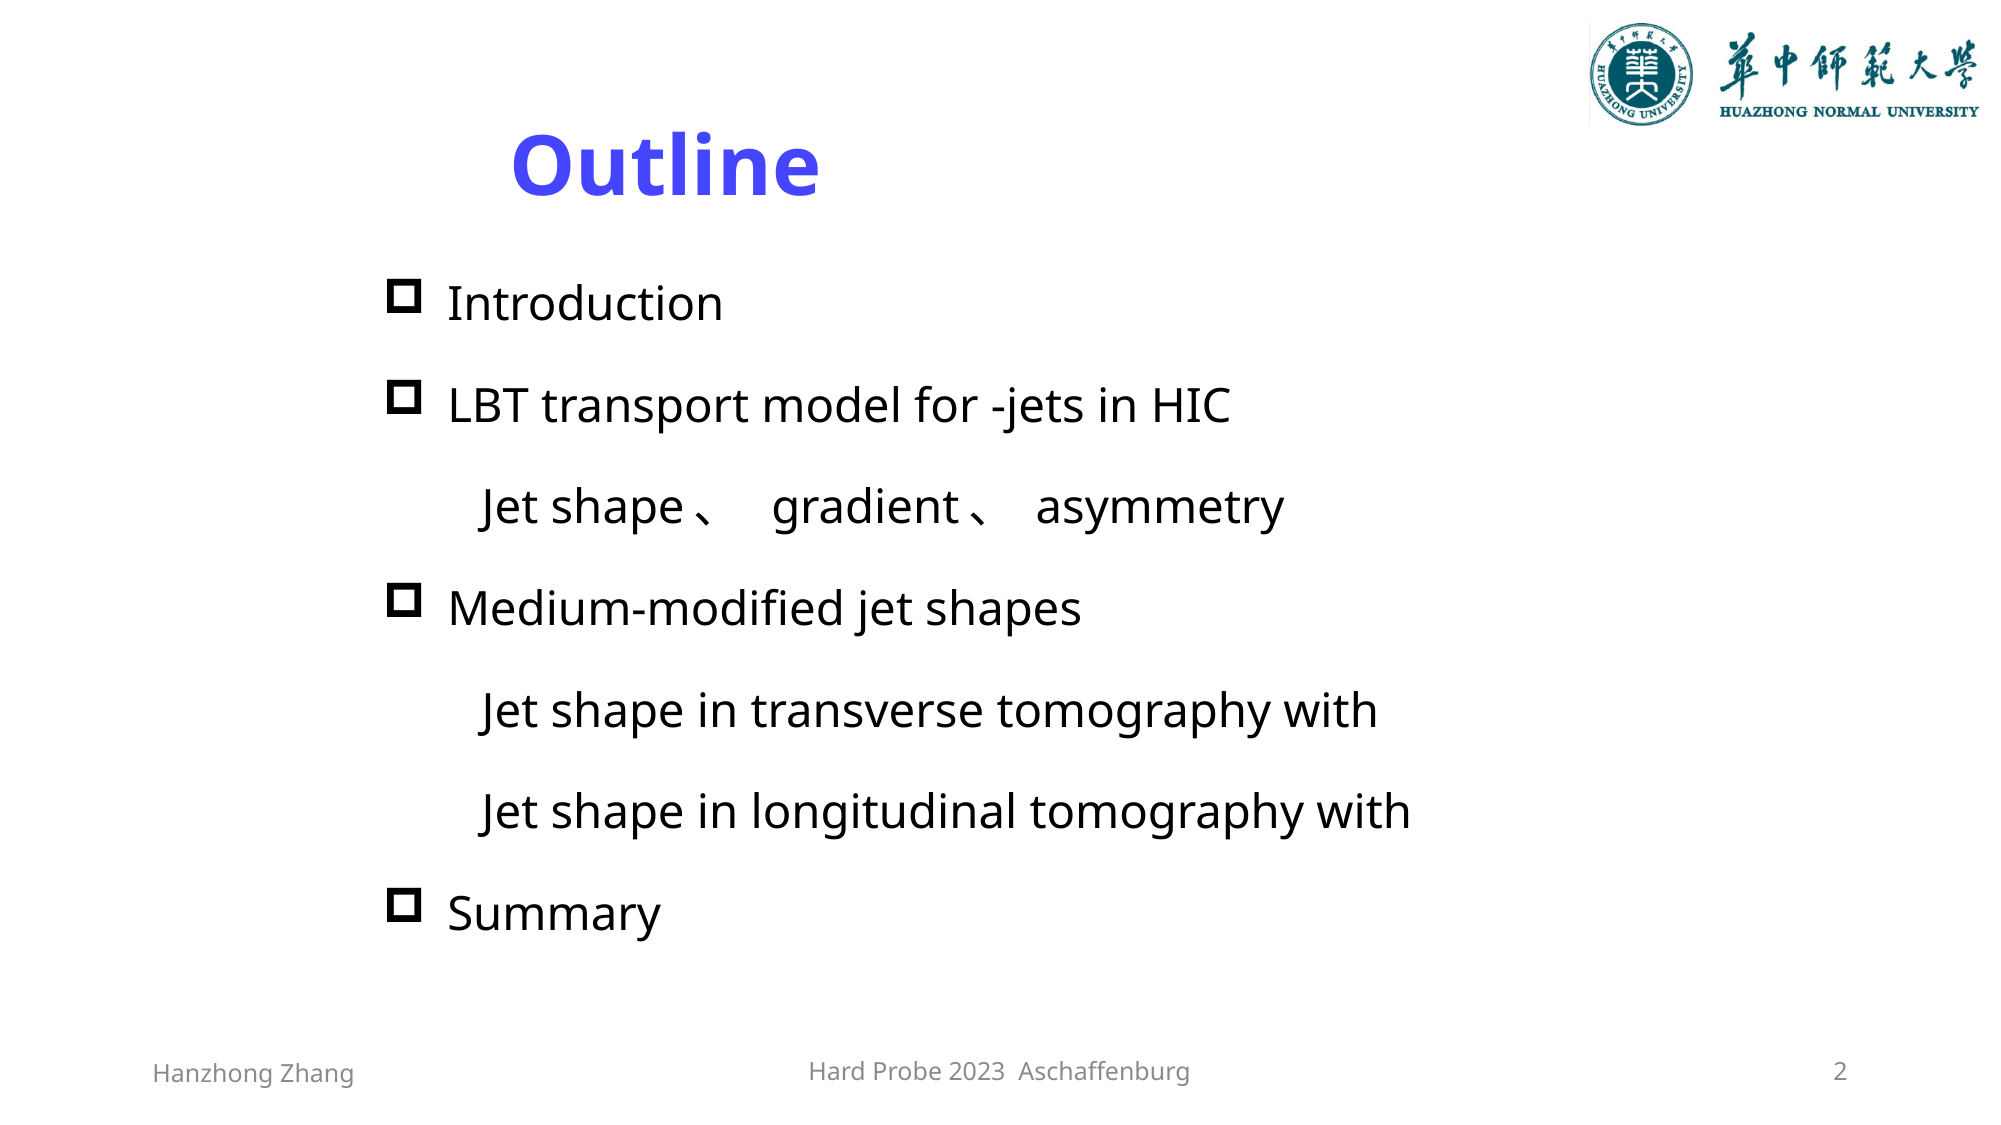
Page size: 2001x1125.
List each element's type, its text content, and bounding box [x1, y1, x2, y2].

picture [1589, 22, 1981, 127]
slide_number Hanzhong Zhang [137, 1042, 588, 1103]
slide_number 2 [1412, 1042, 1863, 1103]
title Outline [494, 59, 1150, 278]
footer Hard Probe 2023 Aschaffenburg [662, 1042, 1338, 1103]
